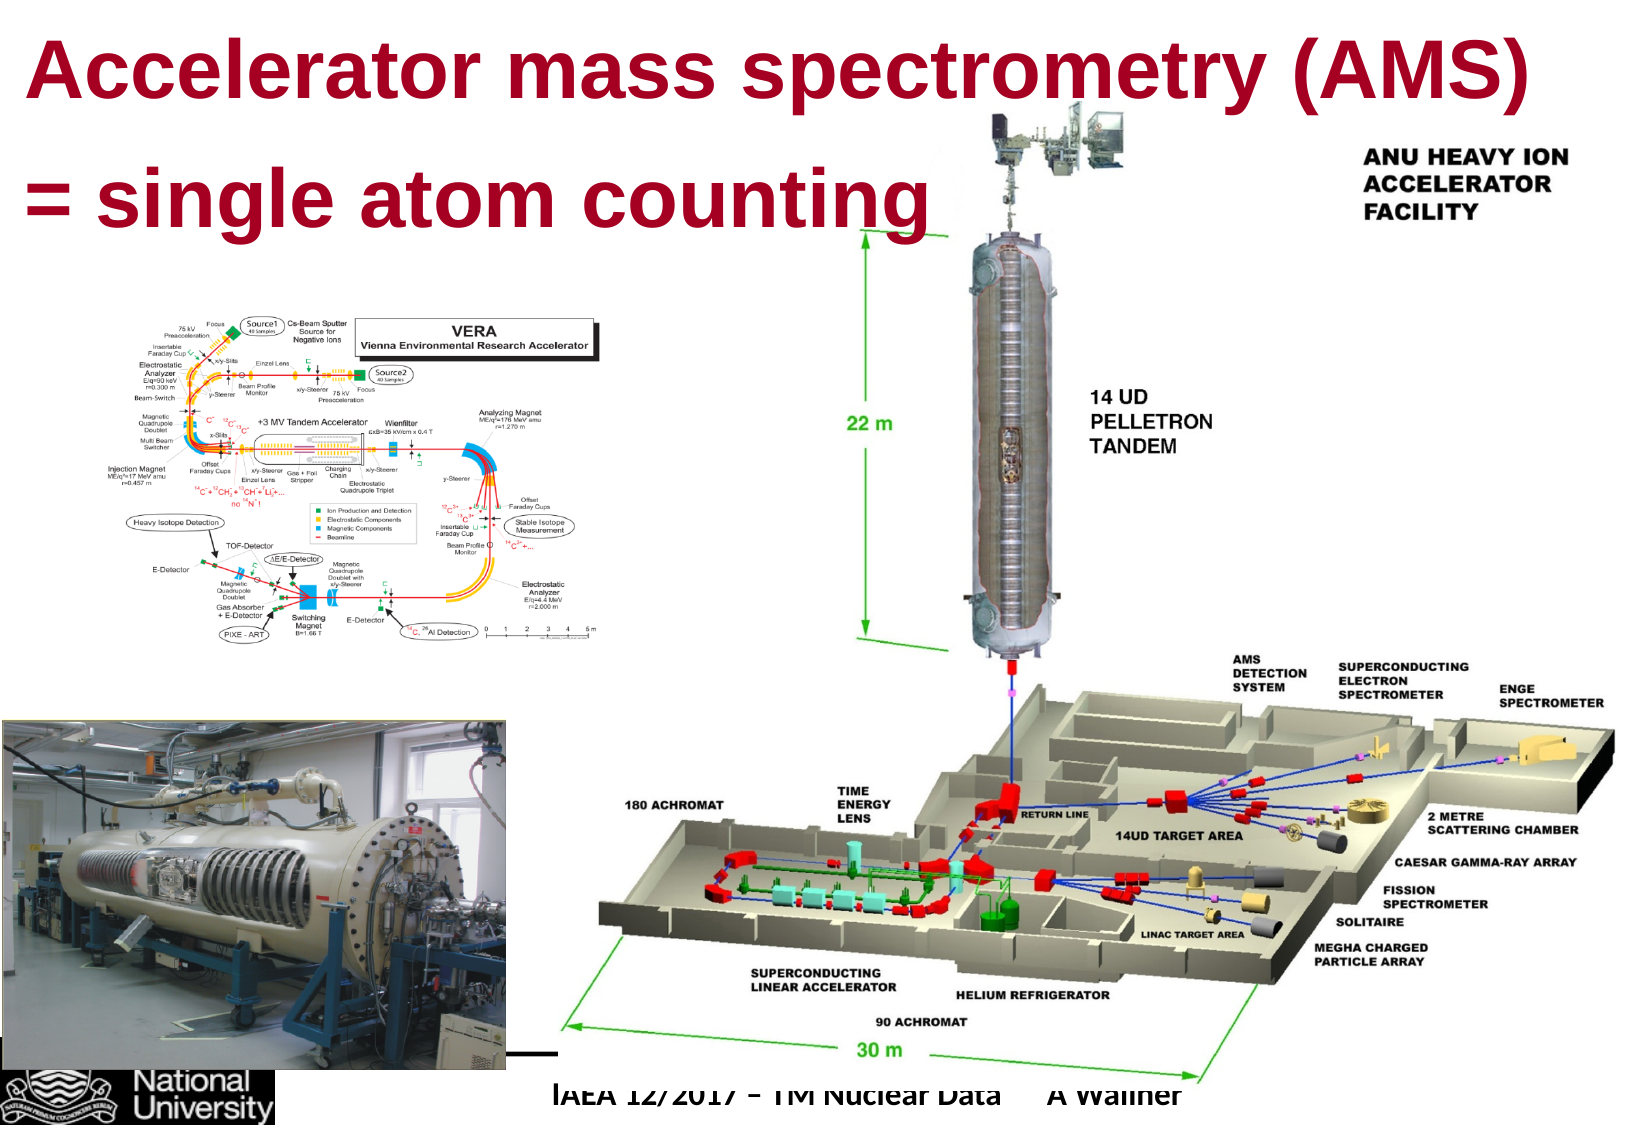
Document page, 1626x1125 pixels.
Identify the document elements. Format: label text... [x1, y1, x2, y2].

text_box = single atom counting [9, 137, 552, 268]
title Accelerator mass spectrometry (AMS) [9, 7, 1593, 137]
picture [91, 101, 1622, 1091]
picture [0, 719, 506, 1125]
